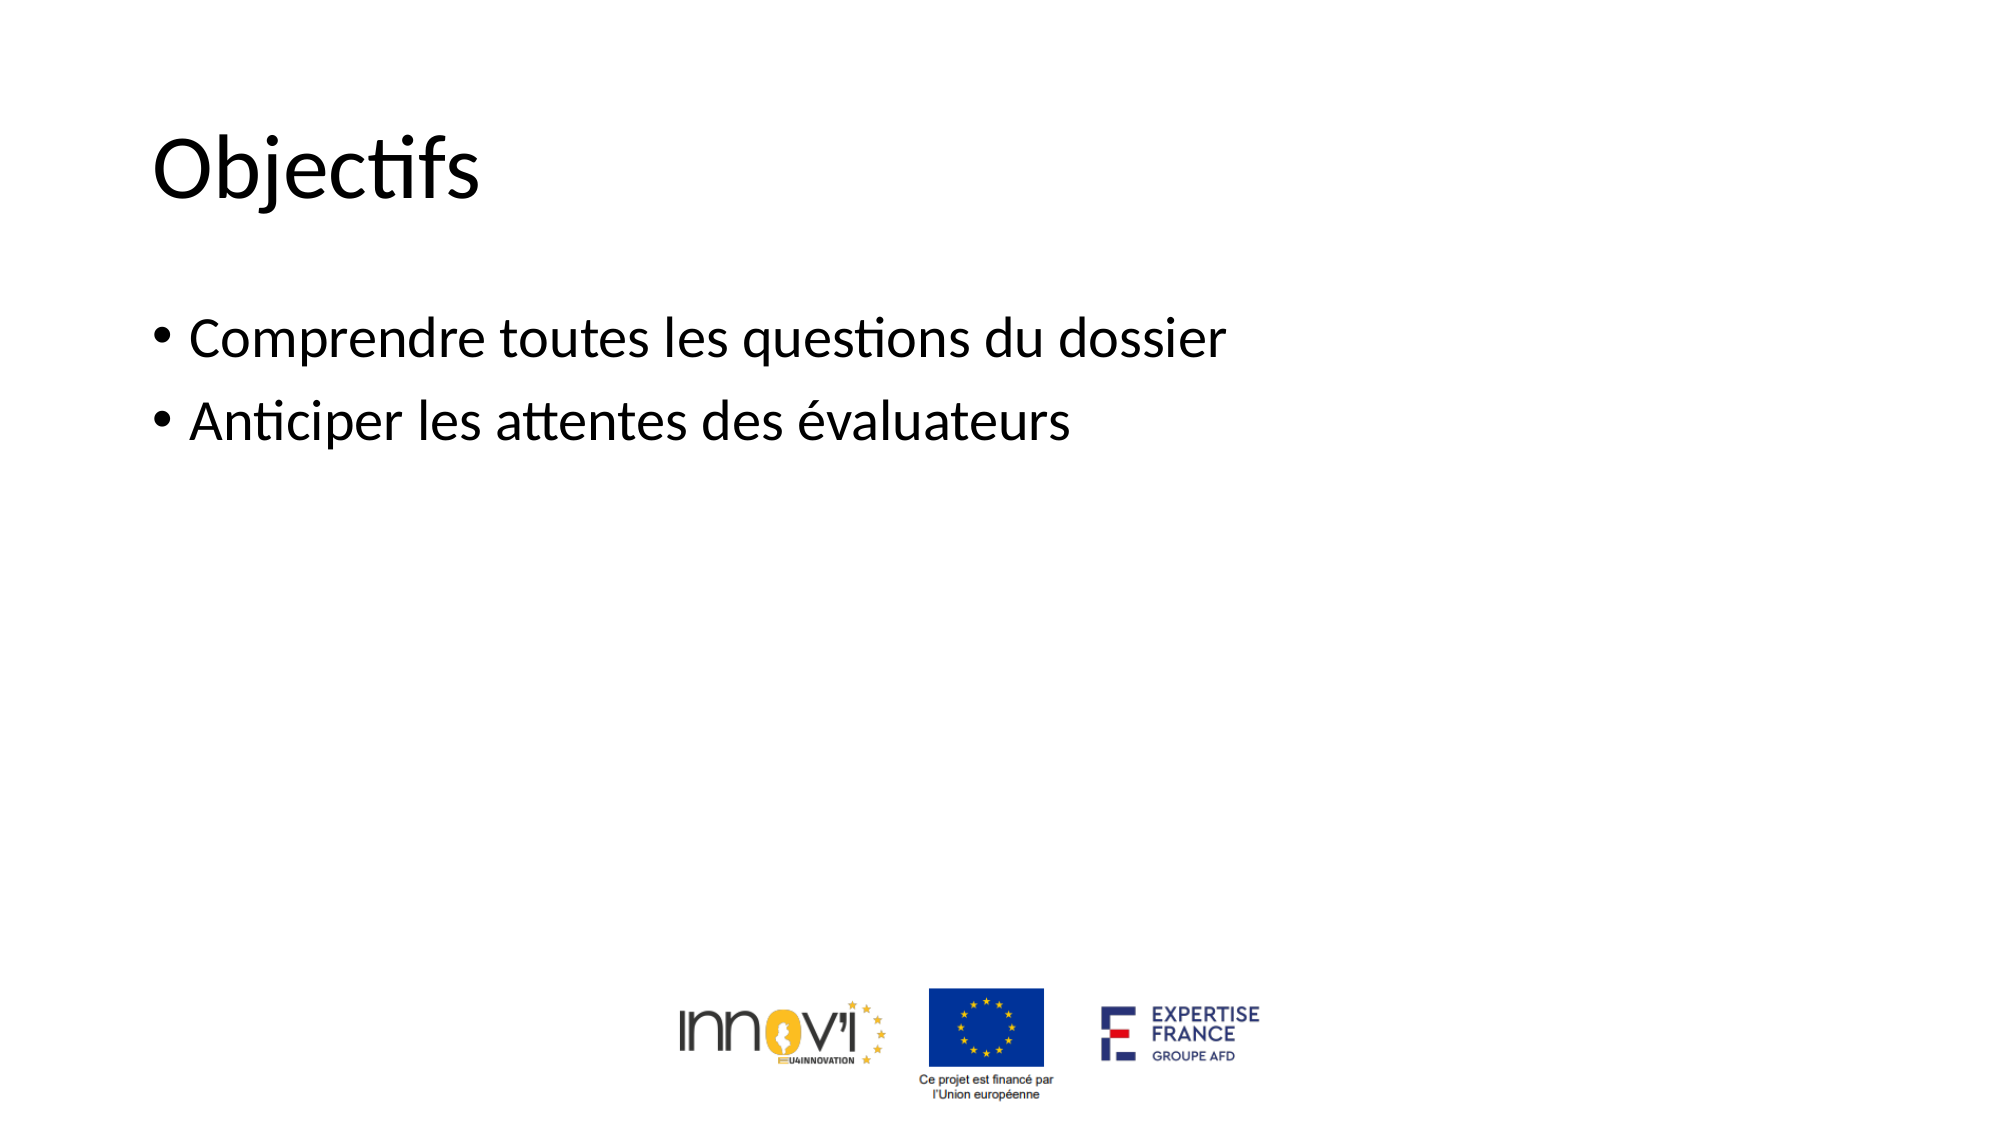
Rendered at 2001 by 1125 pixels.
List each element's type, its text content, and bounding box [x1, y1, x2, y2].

list Comprendre toutes les questions du dossier Anticiper les attentes des évaluateurs [137, 299, 1863, 1014]
picture [661, 944, 1330, 1125]
title Objectifs [137, 59, 1863, 278]
